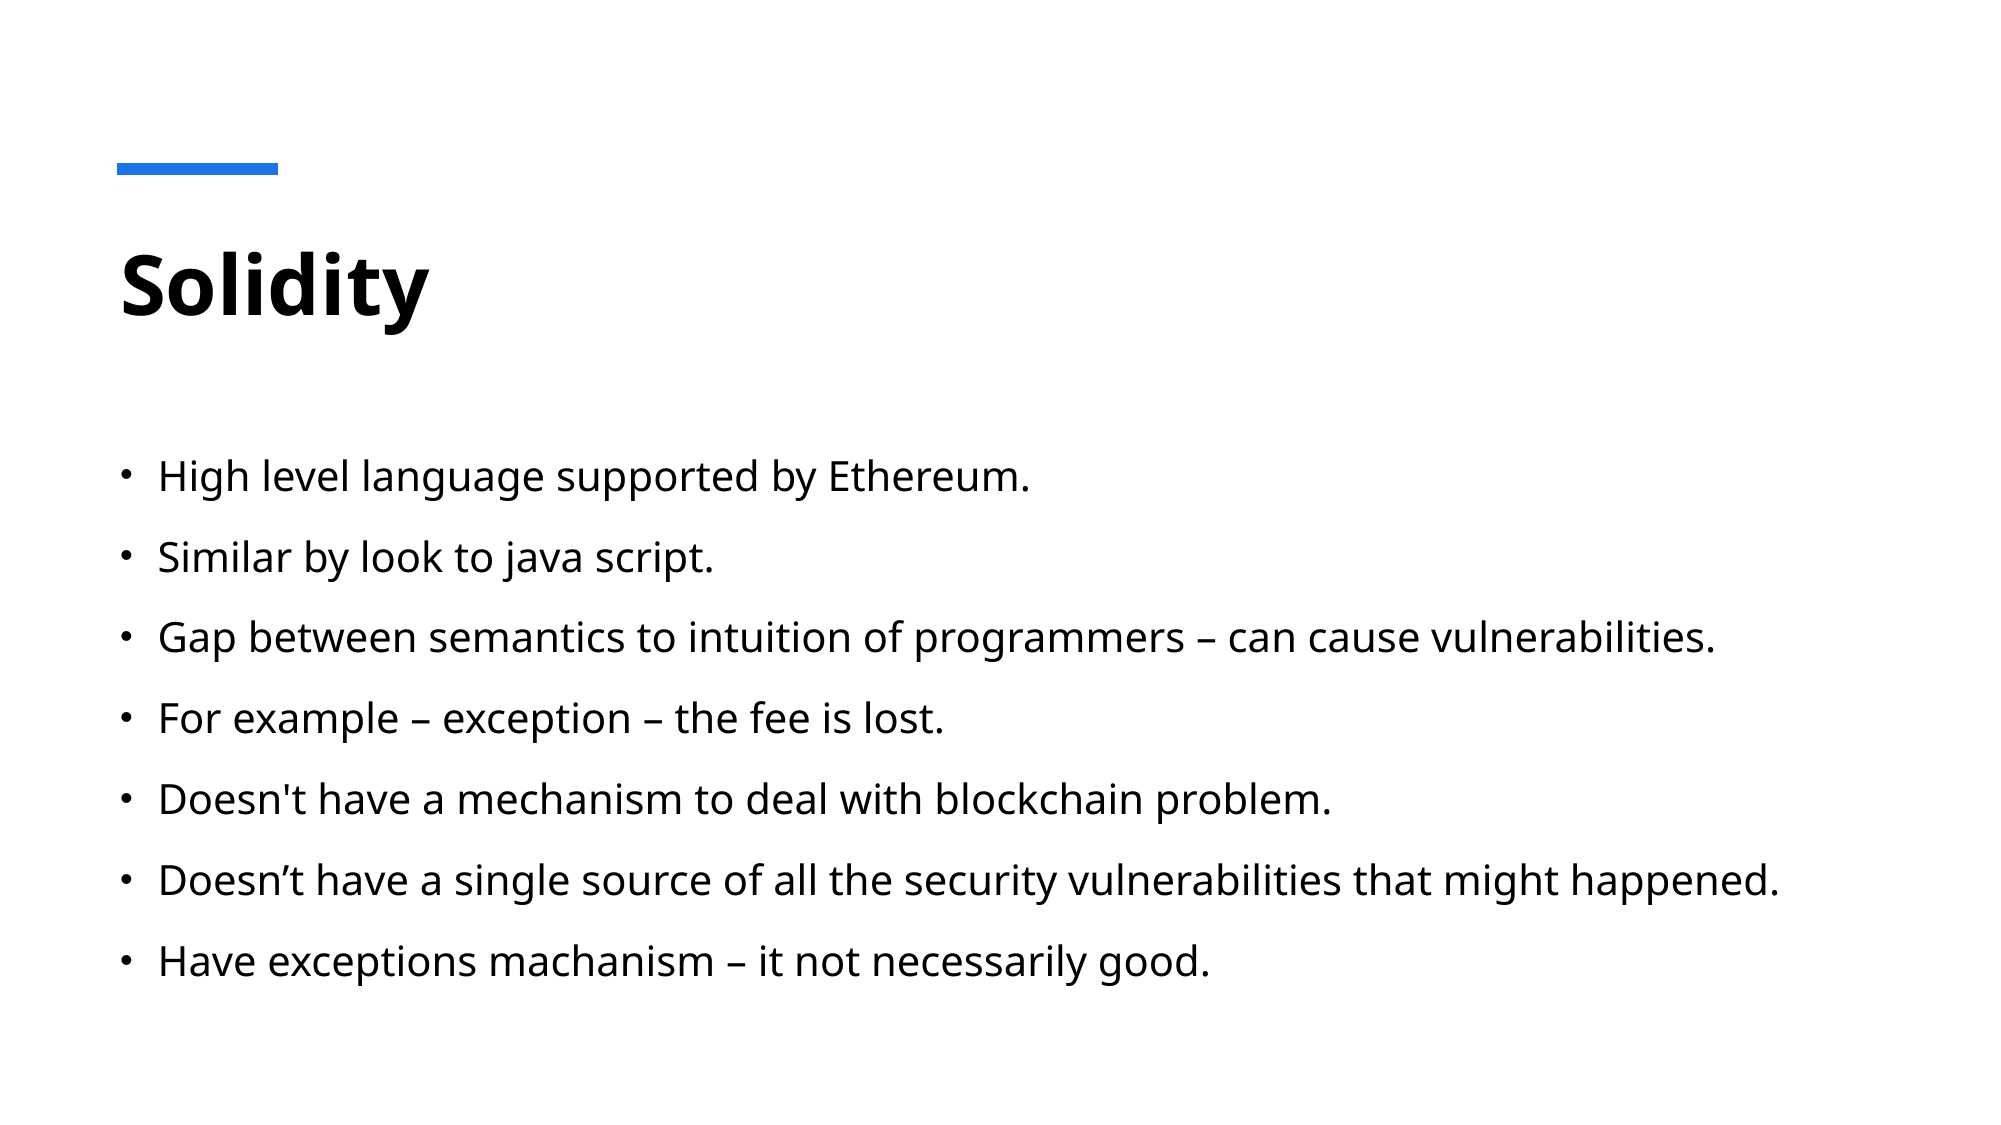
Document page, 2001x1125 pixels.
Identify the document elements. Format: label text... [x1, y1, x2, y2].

list High level language supported by Ethereum. Similar by look to java script. Gap between semantics to intuition of programmers – can cause vulnerabilities. For example – exception – the fee is lost. Doesn't have a mechanism to deal with blockchain problem. Doesn’t have a single source of all the security vulnerabilities that might happened. Have exceptions machanism – it not necessarily good. [105, 431, 1892, 1017]
title Solidity [105, 224, 1892, 405]
